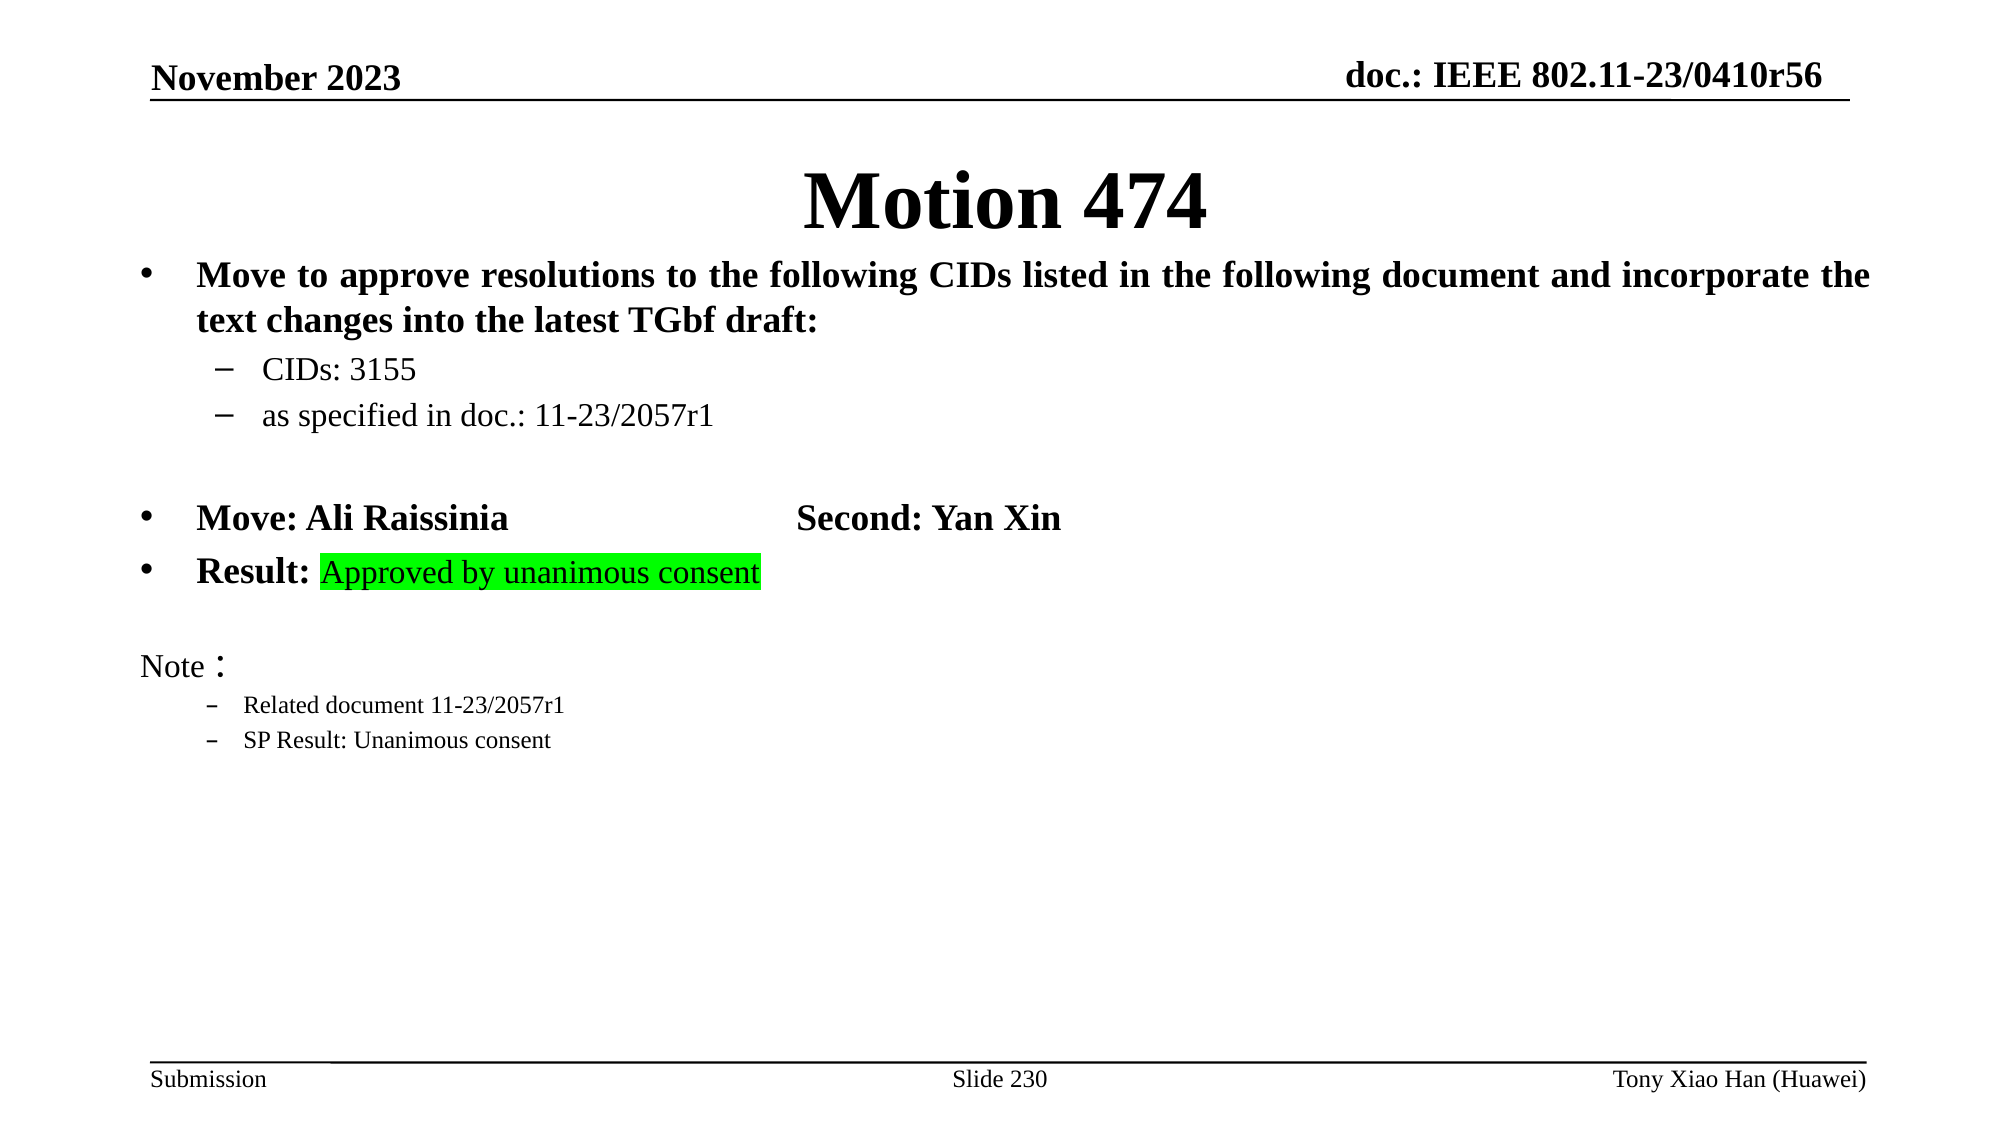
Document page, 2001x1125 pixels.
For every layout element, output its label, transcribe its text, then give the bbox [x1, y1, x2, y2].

text_box Move to approve resolutions to the following CIDs listed in the following document and incorporate the text changes into the latest TGbf draft: CIDs: 3155 as specified in doc.: 11-23/2057r1 Move: Ali Raissinia Second: Yan Xin Result: Approved by unanimous consent Note： Related document 11-23/2057r1 SP Result: Unanimous consent [125, 212, 1888, 988]
text_box Motion 474 [368, 137, 1644, 212]
